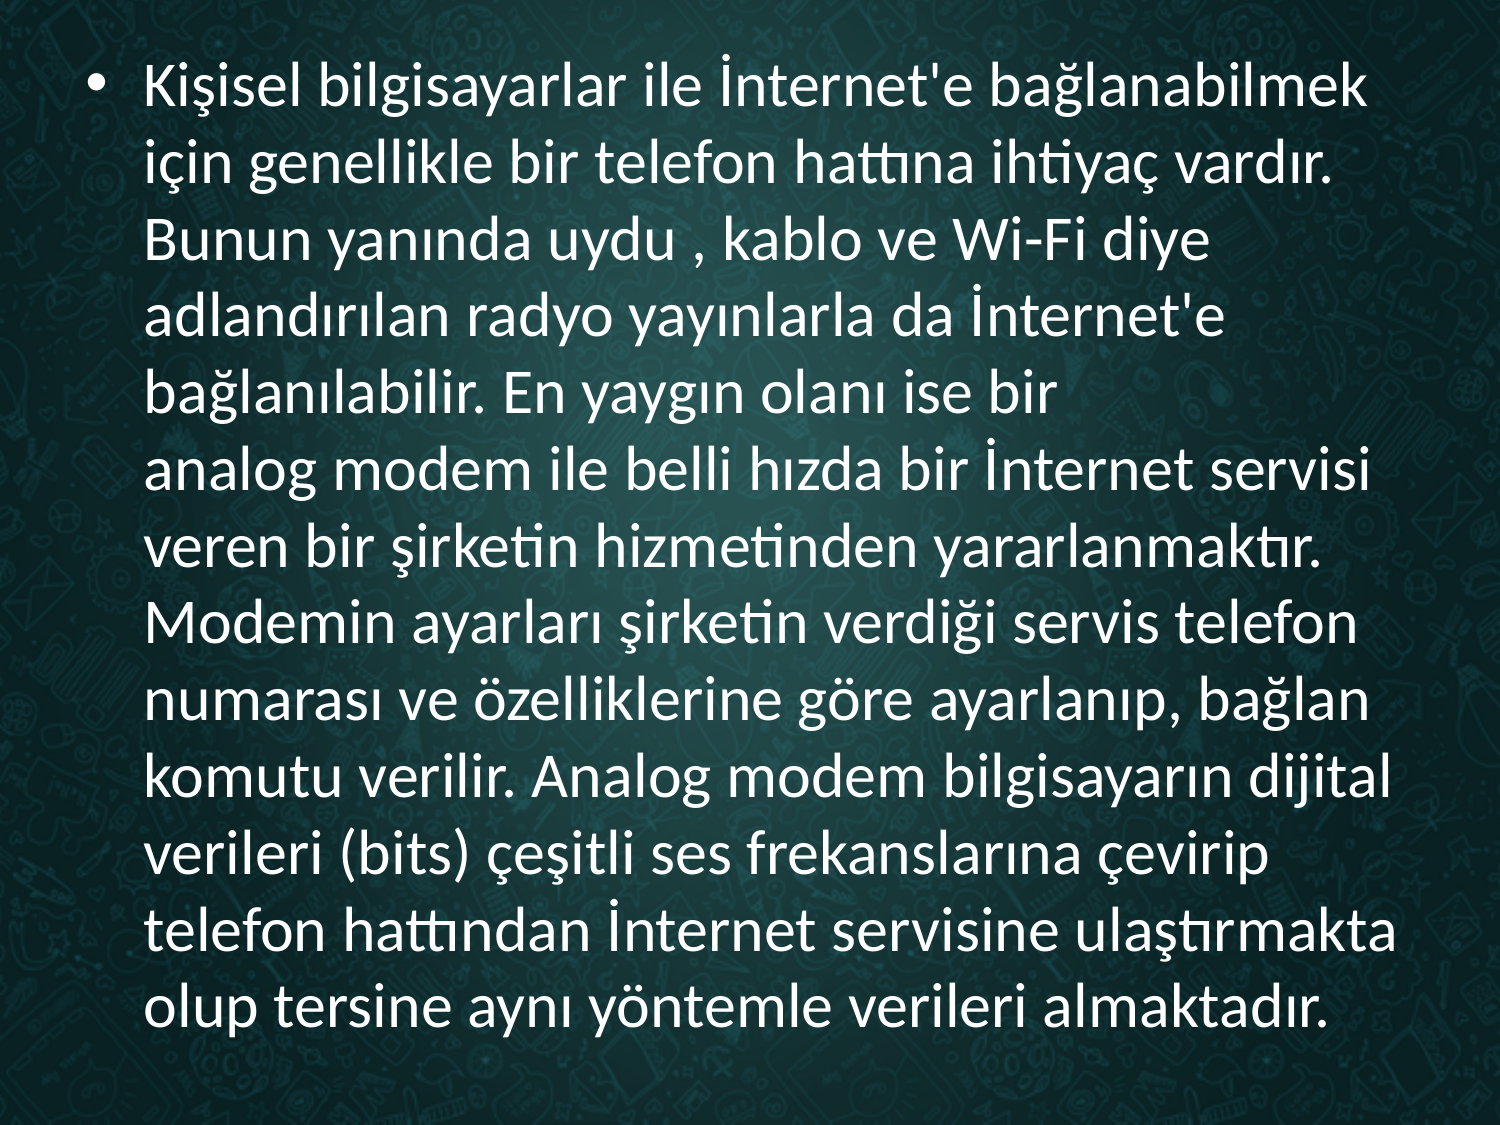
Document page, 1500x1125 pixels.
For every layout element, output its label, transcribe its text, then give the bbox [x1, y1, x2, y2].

picture [0, 0, 1500, 1125]
list Kişisel bilgisayarlar ile İnternet'e bağlanabilmek için genellikle bir telefon hattına ihtiyaç vardır. Bunun yanında uydu , kablo ve Wi-Fi diye adlandırılan radyo yayınlarla da İnternet'e bağlanılabilir. En yaygın olanı ise bir analog modem ile belli hızda bir İnternet servisi veren bir şirketin hizmetinden yararlanmaktır. Modemin ayarları şirketin verdiği servis telefon numarası ve özelliklerine göre ayarlanıp, bağlan komutu verilir. Analog modem bilgisayarın dijital verileri (bits) çeşitli ses frekanslarına çevirip telefon hattından İnternet servisine ulaştırmakta olup tersine aynı yöntemle verileri almaktadır. [70, 35, 1421, 1067]
